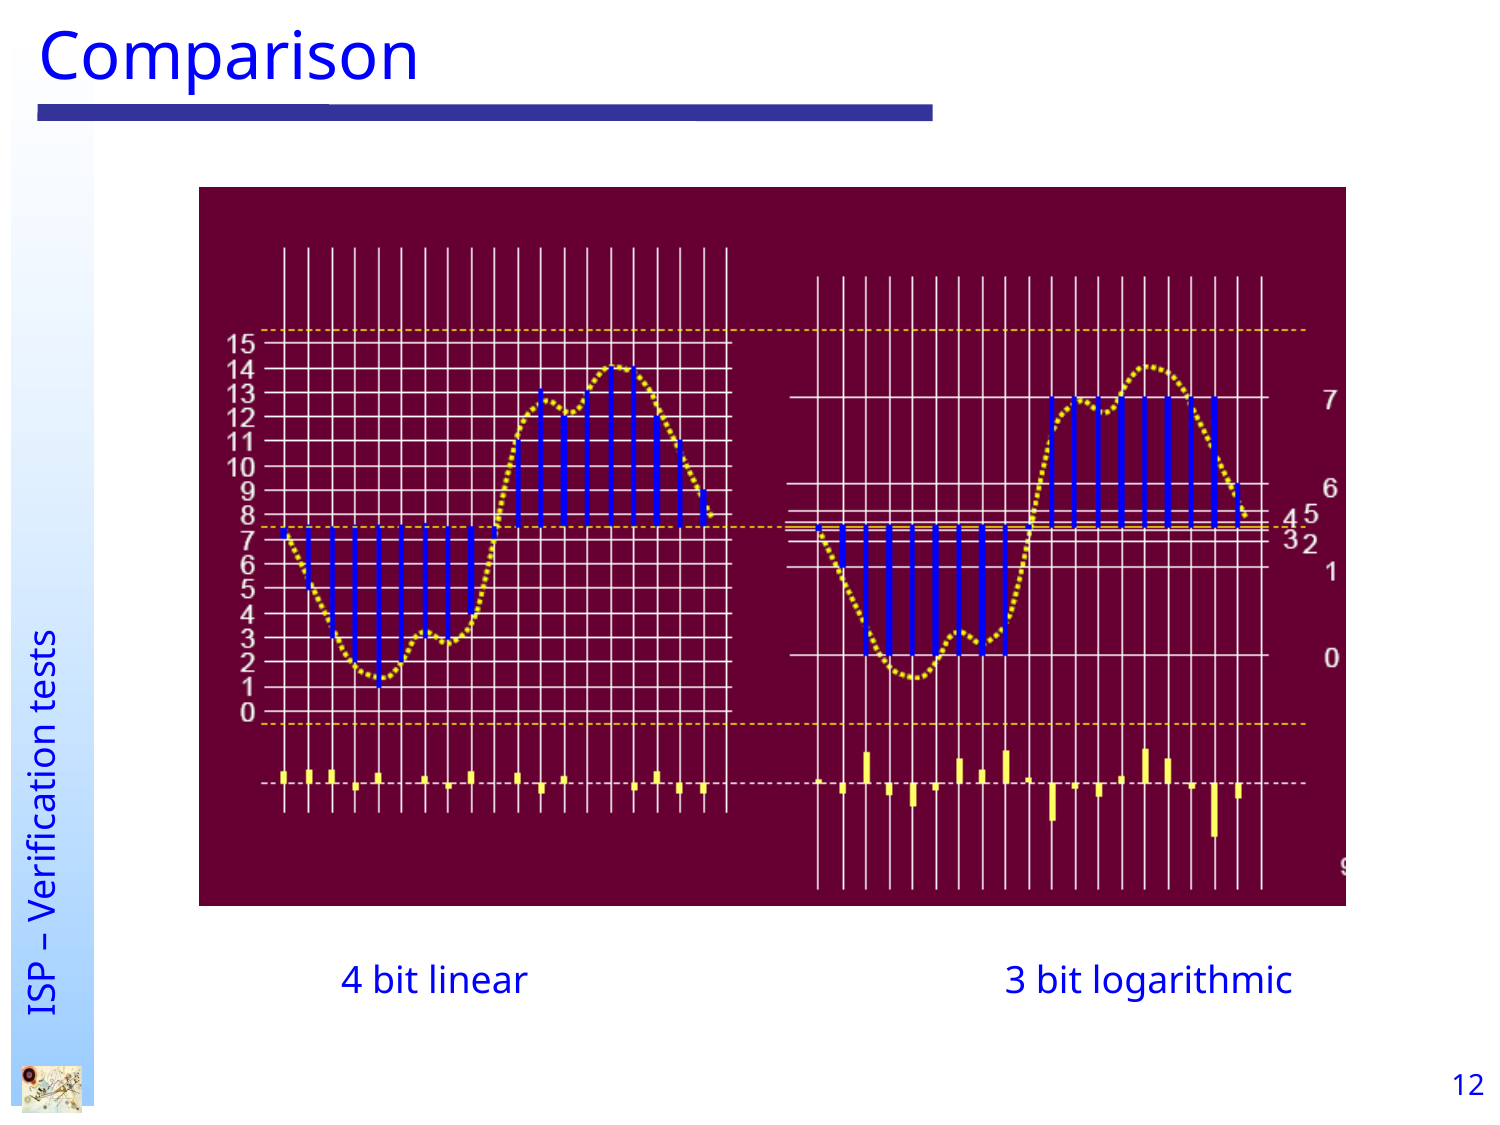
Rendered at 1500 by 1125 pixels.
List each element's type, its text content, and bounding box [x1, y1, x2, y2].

slide_number 12 [1149, 1058, 1500, 1110]
picture [198, 187, 1346, 906]
picture [22, 1066, 82, 1113]
text_box 4 bit linear 3 bit logarithmic [326, 949, 1310, 1009]
title Comparison [23, 4, 1414, 101]
